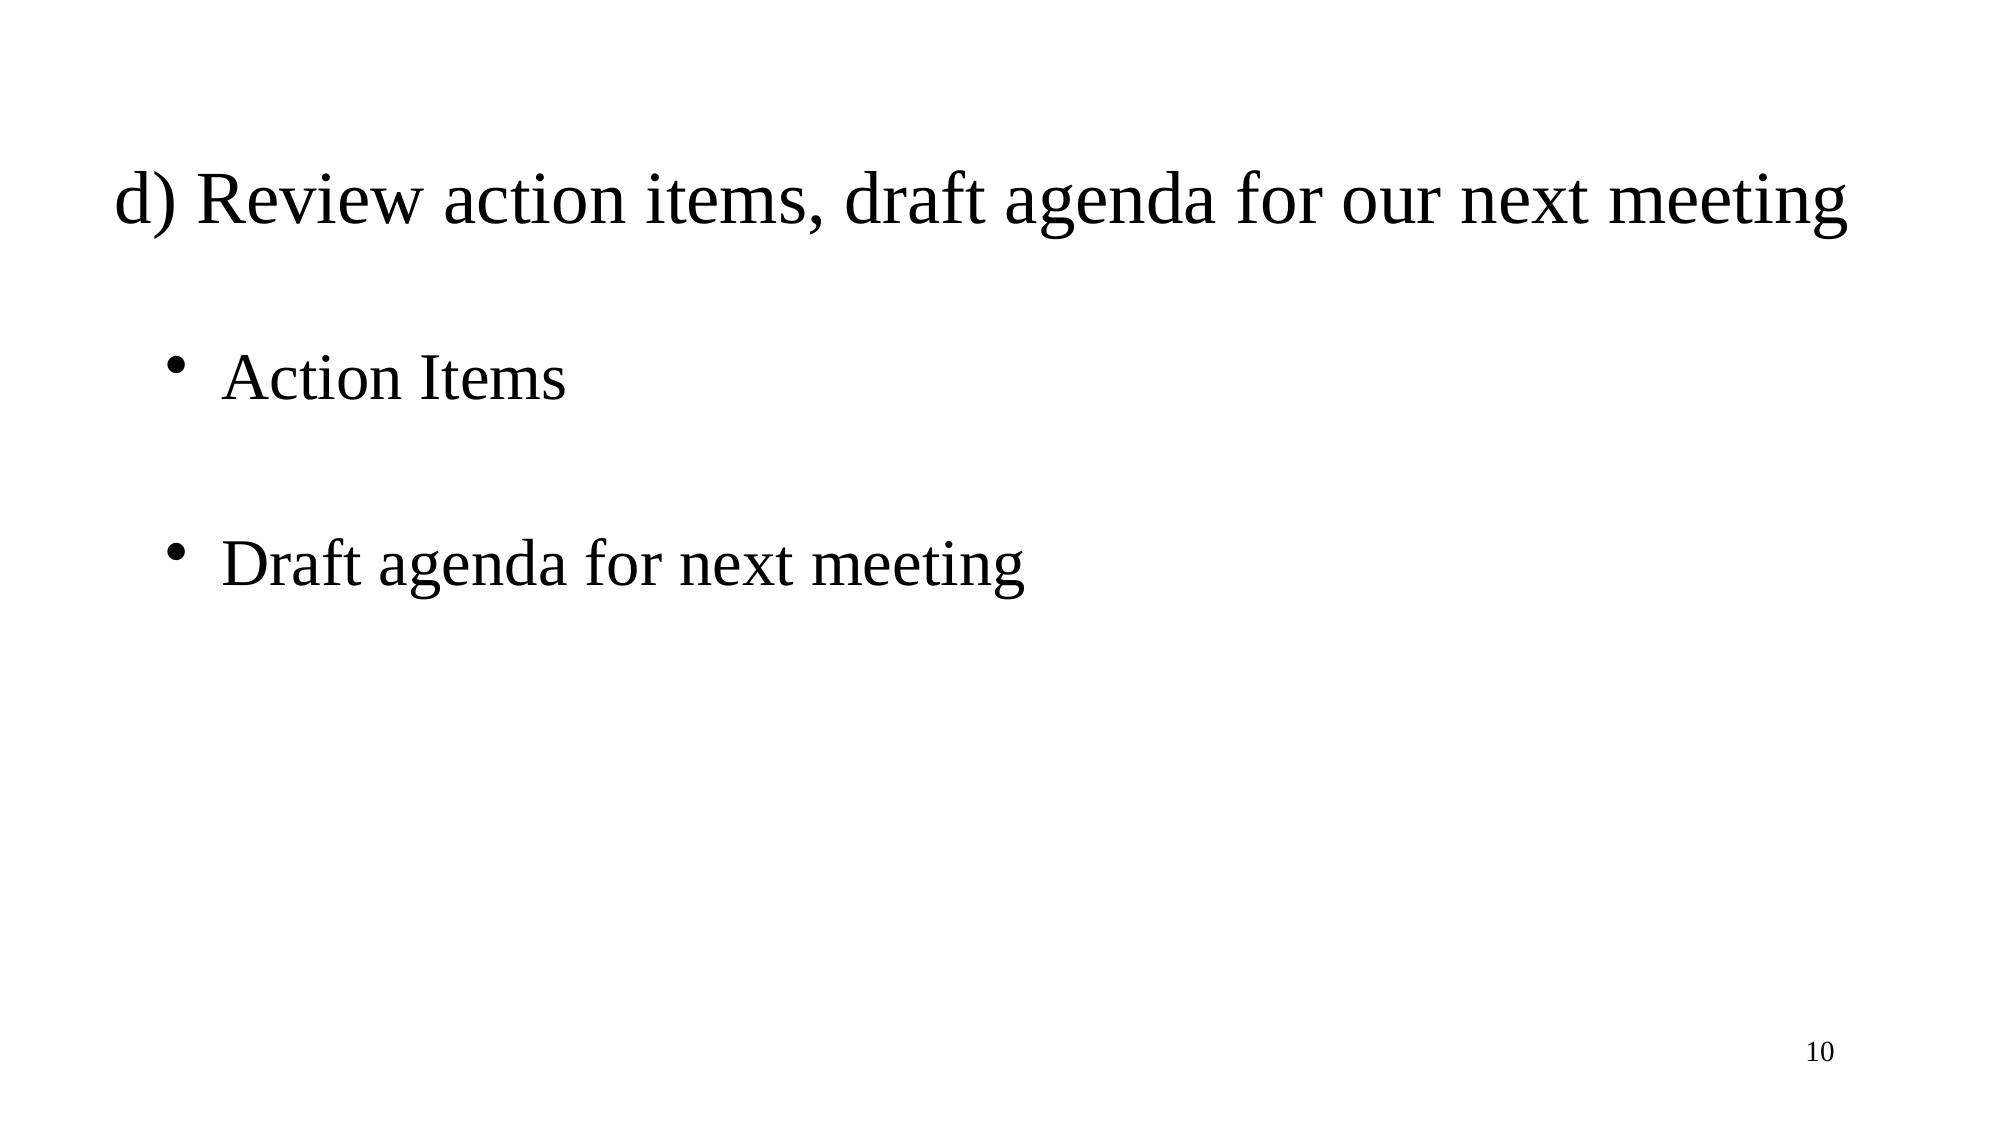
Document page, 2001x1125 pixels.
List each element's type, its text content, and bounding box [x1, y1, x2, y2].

slide_number 10 [1433, 1024, 1851, 1101]
list Action Items Draft agenda for next meeting [149, 324, 1851, 1001]
title d) Review action items, draft agenda for our next meeting [99, 99, 1888, 288]
